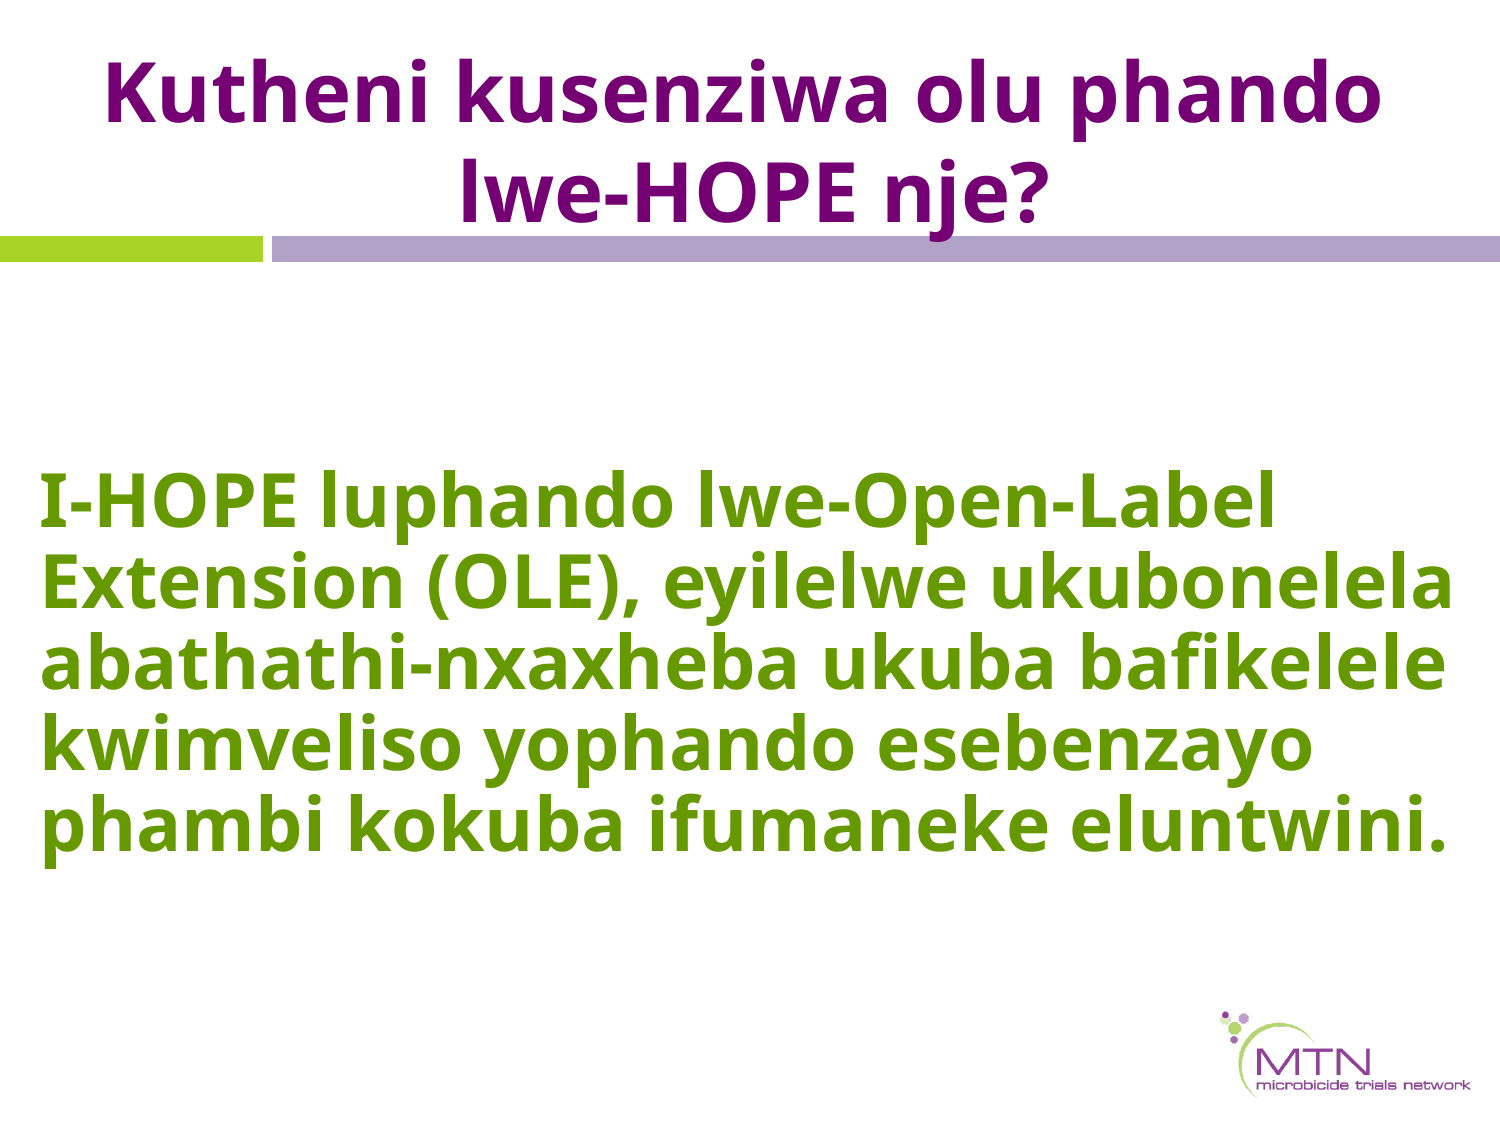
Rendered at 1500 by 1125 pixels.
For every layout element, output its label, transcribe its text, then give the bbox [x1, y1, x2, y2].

title Kutheni kusenziwa olu phando lwe-HOPE nje? [24, 45, 1484, 233]
list I-HOPE luphando lwe-Open-Label Extension (OLE), eyilelwe ukubonelela abathathi-nxaxheba ukuba bafikelele kwimveliso yophando esebenzayo phambi kokuba ifumaneke eluntwini. [24, 350, 1500, 1012]
picture [1220, 1011, 1472, 1099]
picture [0, 236, 1500, 262]
